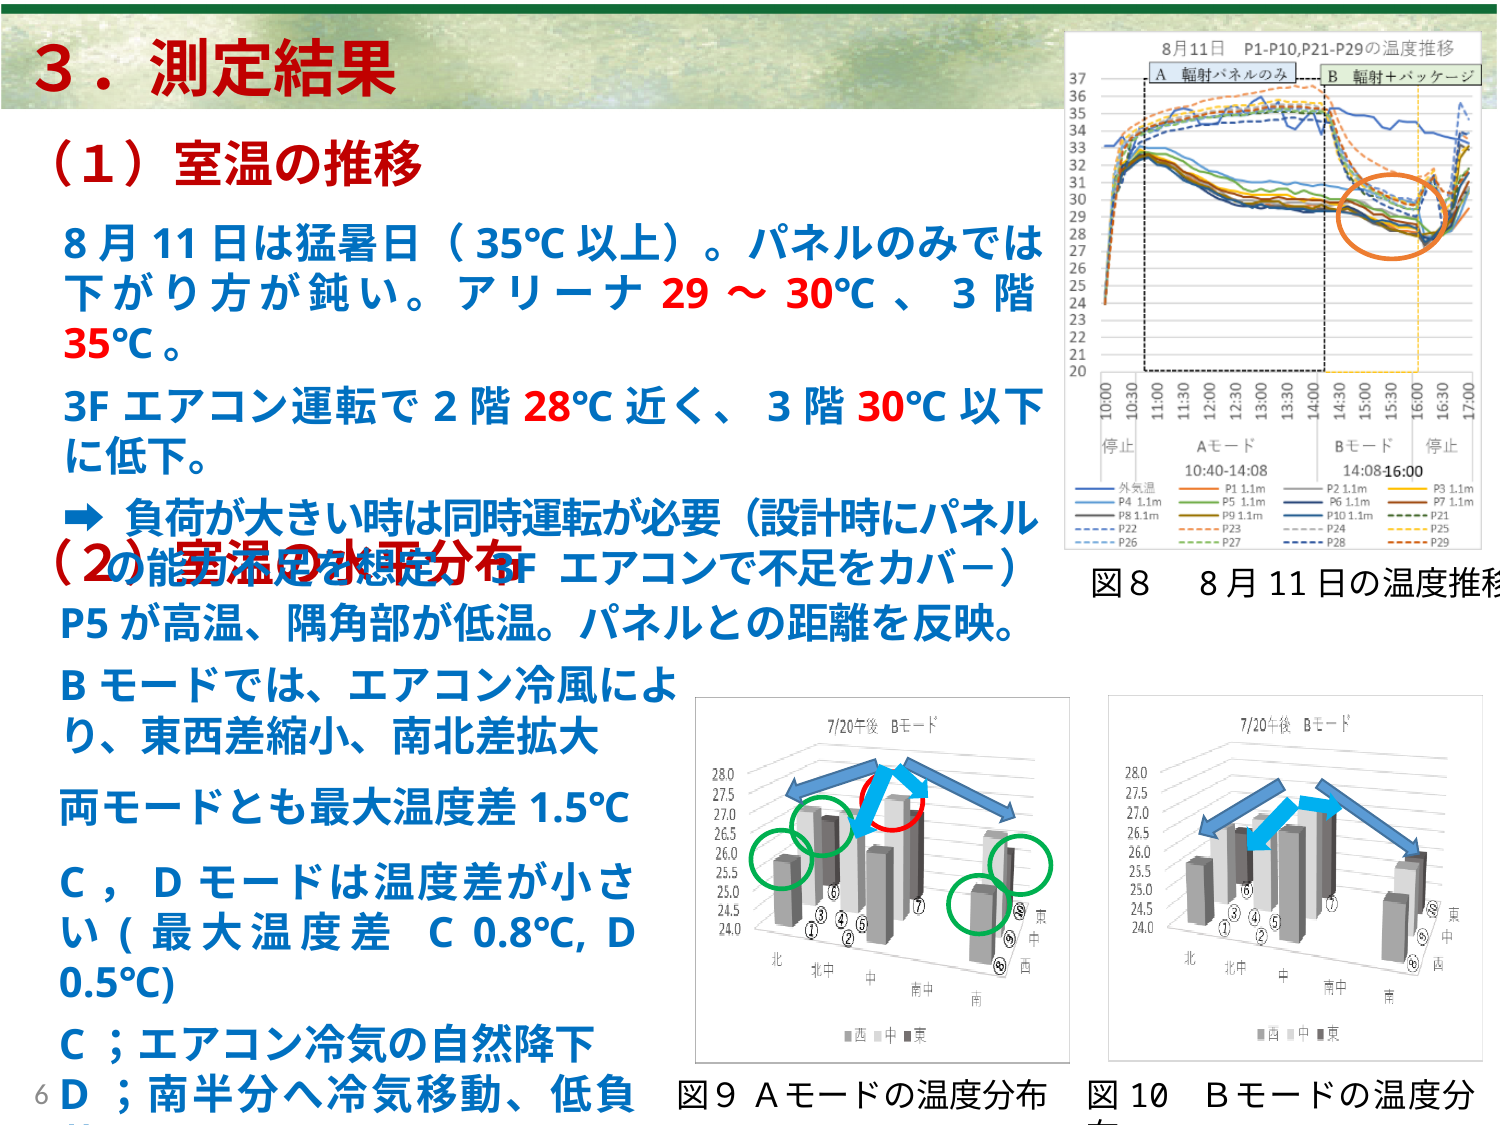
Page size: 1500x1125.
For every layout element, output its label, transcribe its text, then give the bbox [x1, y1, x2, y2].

picture [695, 697, 1070, 1064]
text_box 8月11日は猛暑日（35℃以上）。パネルのみでは下がり方が鈍い。アリーナ29～30℃、3階35℃。 3Fエアコン運転で2階28℃近く、3階30℃以下に低下。 ➡ 負荷が大きい時は同時運転が必要（設計時にパネル の能力不足を想定、3F エアコンで不足をカバ－） [57, 217, 1051, 494]
text_box （１）室温の推移 [8, 116, 782, 185]
text_box 図10 Ｂモードの温度分布 [1086, 1074, 1477, 1119]
picture [0, 1, 1498, 550]
slide_number 6 [15, 1067, 64, 1119]
picture [1108, 695, 1483, 1062]
text_box 図８ 8月11日の温度推移 [1090, 562, 1500, 605]
list （２）室温の水平分布 [8, 515, 544, 584]
text_box 図９ Ａモードの温度分布 [676, 1074, 1068, 1125]
text_box P5が高温、隅角部が低温。パネルとの距離を反映。 Bモードでは、エアコン冷風によ り、東西差縮小、南北差拡大 [53, 596, 1087, 772]
text_box 両モードとも最大温度差1.5℃ C，Dモードは温度差が小さい(最大温度差 C 0.8℃, D 0.5℃) C；エアコン冷気の自然降下 D；南半分へ冷気移動、低負荷 [53, 780, 643, 1051]
